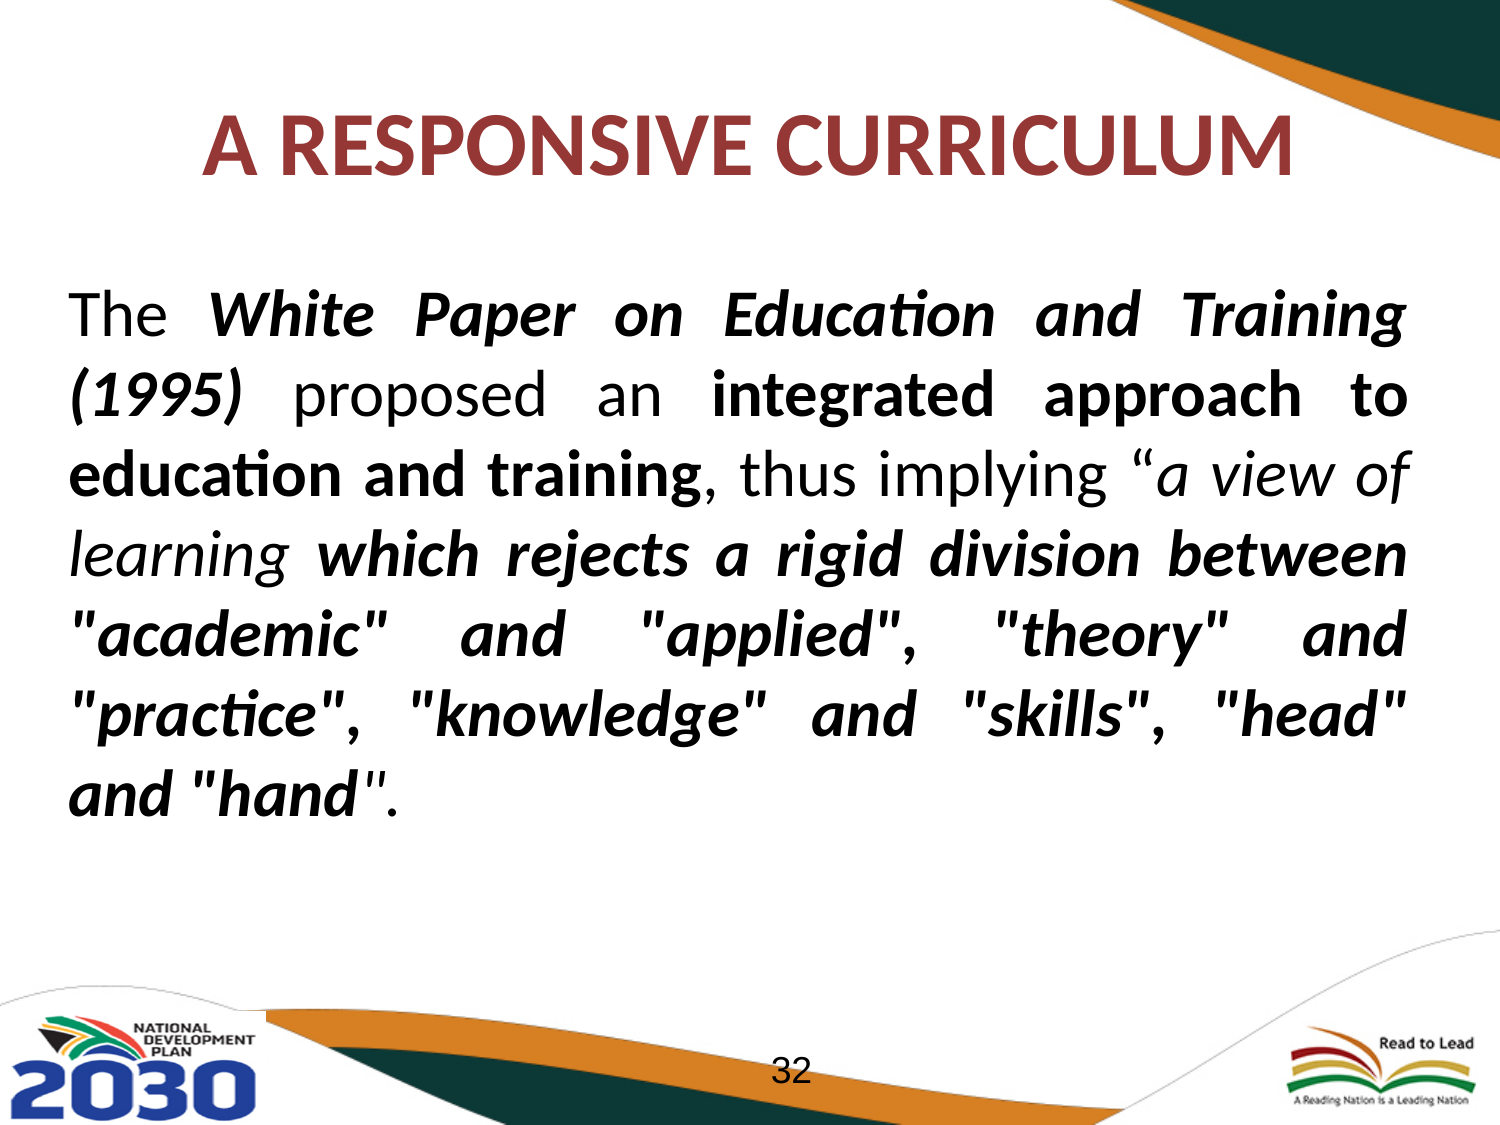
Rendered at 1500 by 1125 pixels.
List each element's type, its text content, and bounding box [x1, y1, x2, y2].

picture [0, 0, 1500, 1125]
text_box 32 [756, 1039, 828, 1099]
title A RESPONSIVE CURRICULUM [75, 45, 1425, 233]
list The White Paper on Education and Training (1995) proposed an integrated approach to education and training, thus implying “a view of learning which rejects a rigid division between "academic" and "applied", "theory" and "practice", "knowledge" and "skills", "head" and "hand". [53, 262, 1425, 1005]
